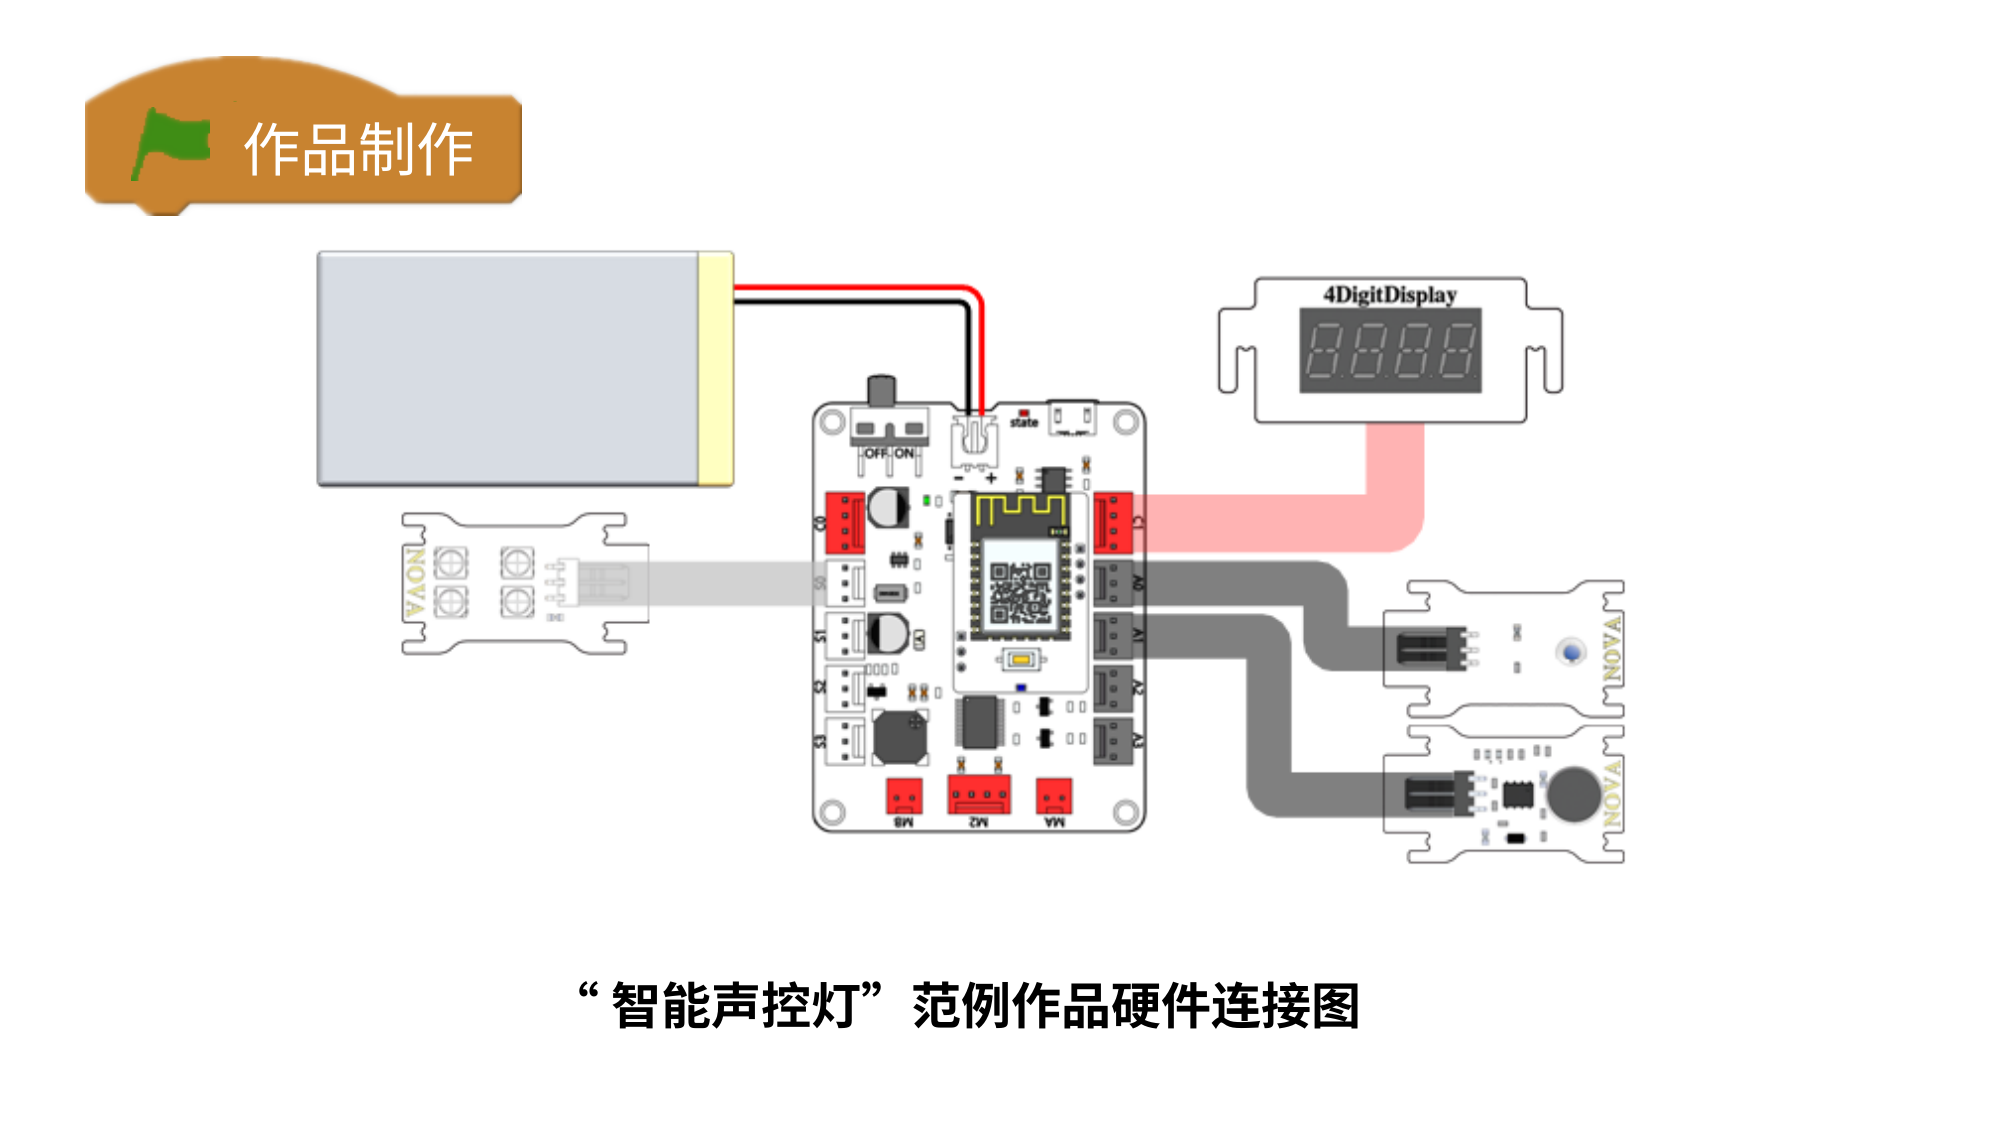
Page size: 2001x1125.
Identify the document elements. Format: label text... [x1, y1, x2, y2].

picture [311, 237, 1639, 880]
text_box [85, 56, 522, 216]
text_box “智能声控灯”范例作品硬件连接图 [534, 966, 1547, 1042]
